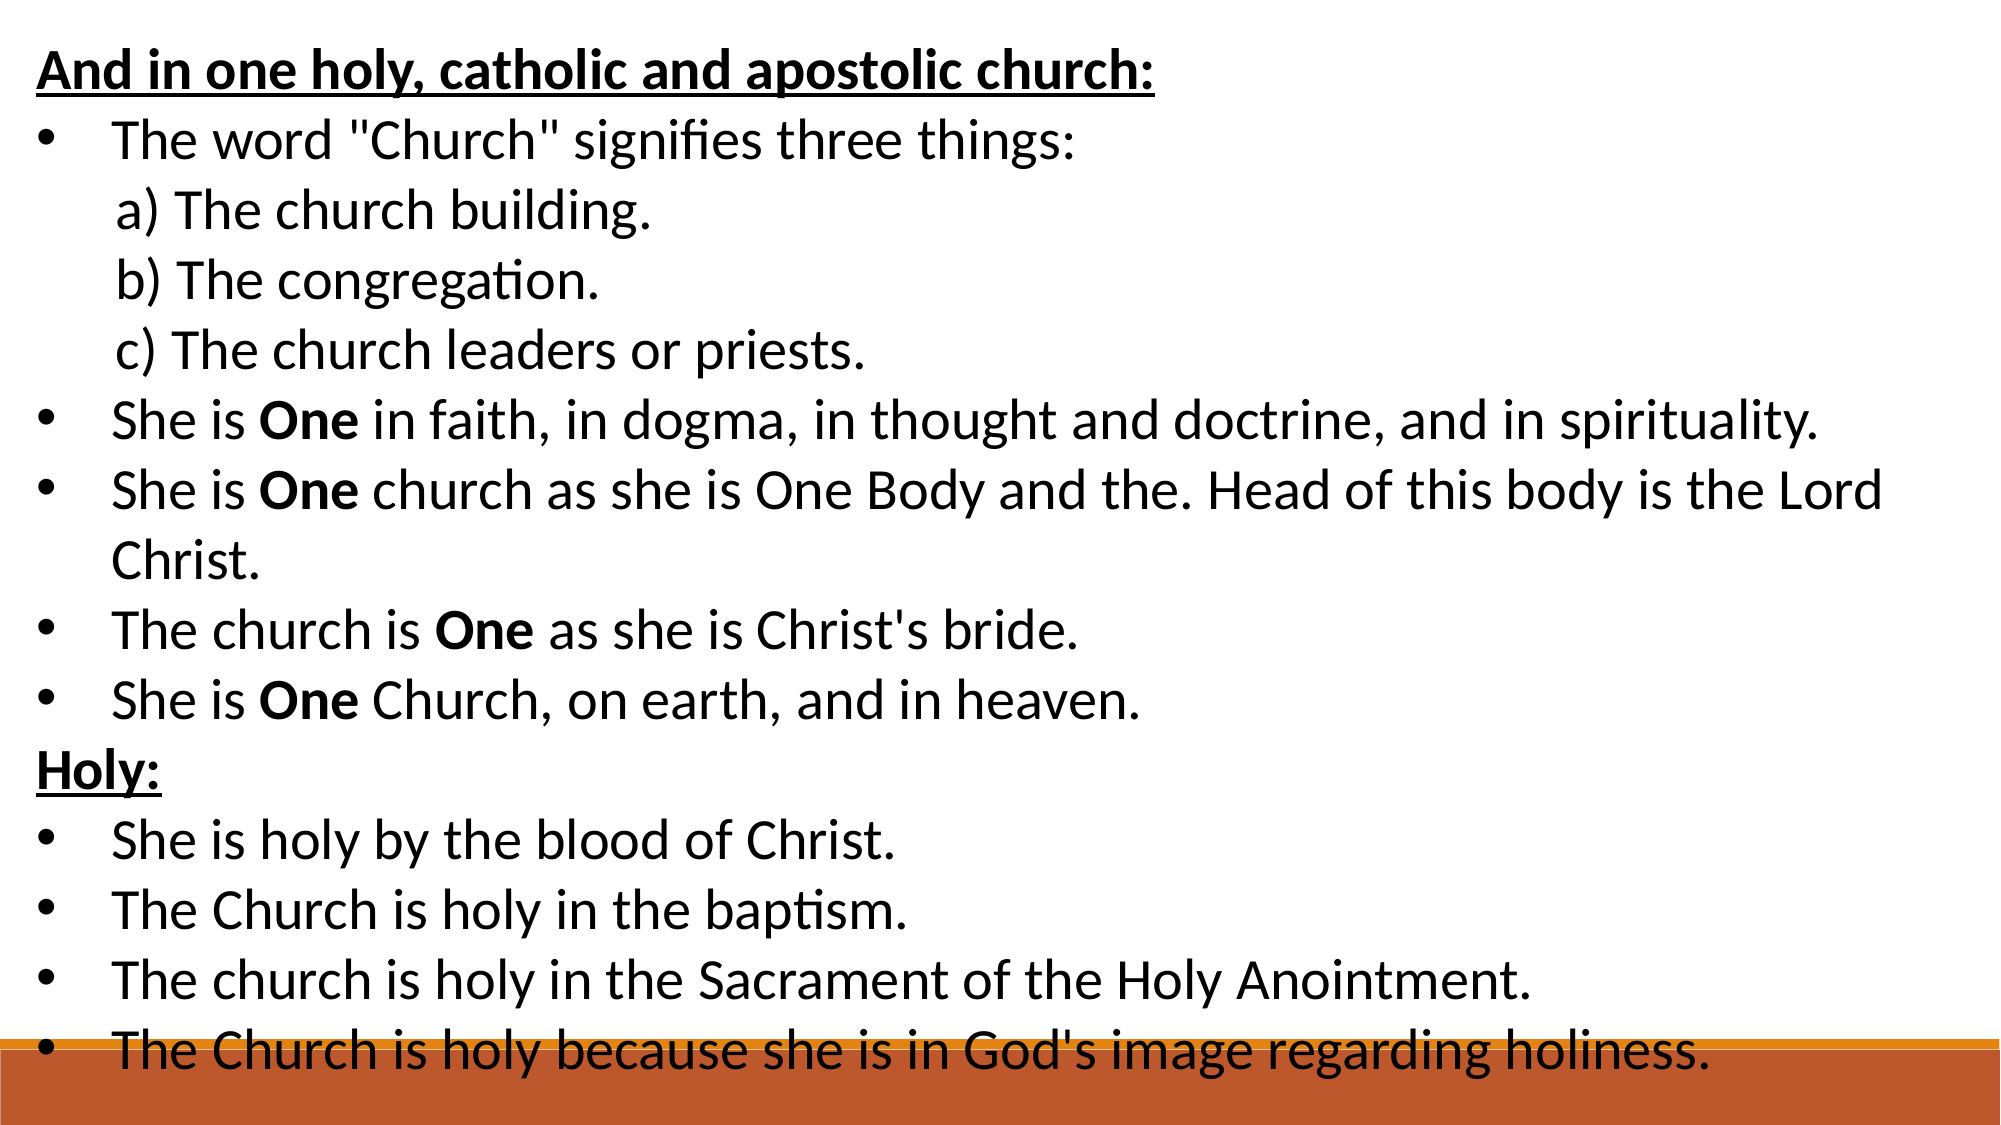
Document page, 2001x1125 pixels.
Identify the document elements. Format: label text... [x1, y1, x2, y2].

text_box And in one holy, catholic and apostolic church: The word "Church" signifies three things: a) The church building. b) The congregation. c) The church leaders or priests. She is One in faith, in dogma, in thought and doctrine, and in spirituality. She is One church as she is One Body and the. Head of this body is the Lord Christ. The church is One as she is Christ's bride. She is One Church, on earth, and in heaven. Holy: She is holy by the blood of Christ. The Church is holy in the baptism. The church is holy in the Sacrament of the Holy Anointment. The Church is holy because she is in God's image regarding holiness. [21, 23, 1979, 1089]
